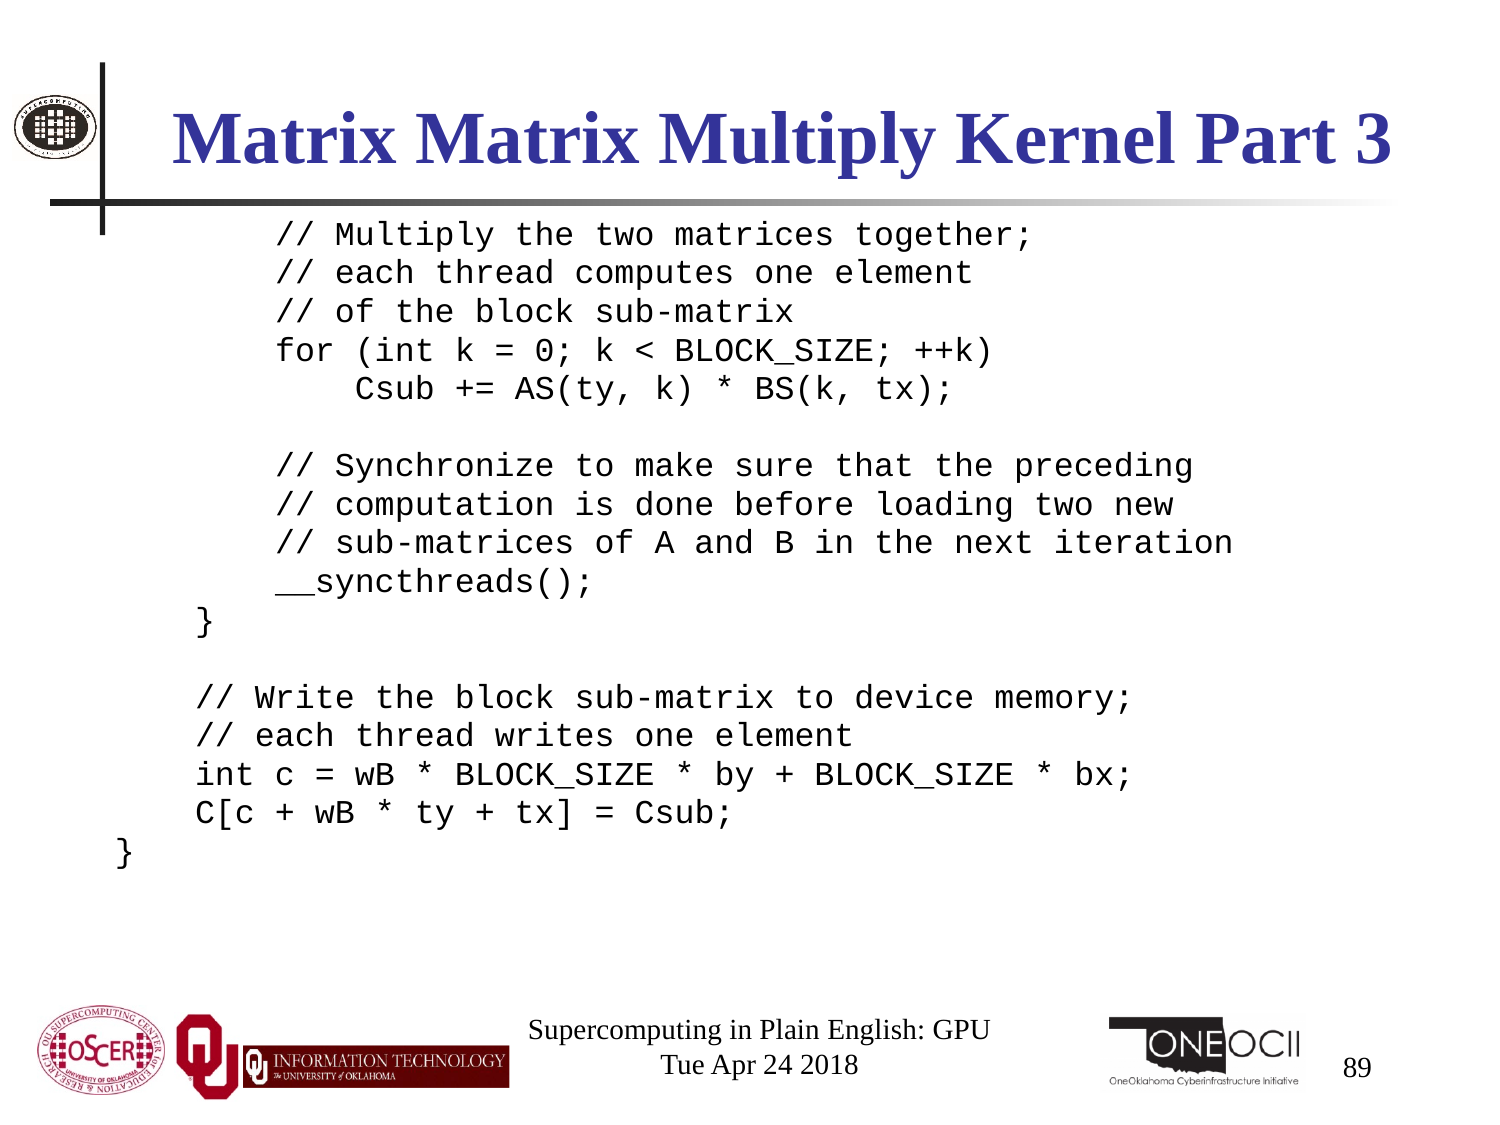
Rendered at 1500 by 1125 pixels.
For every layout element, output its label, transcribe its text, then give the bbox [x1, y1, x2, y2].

picture [12, 94, 98, 161]
picture [1100, 1013, 1306, 1093]
title Matrix Matrix Multiply Kernel Part 3 [124, 74, 1442, 187]
slide_number 89 [1174, 1015, 1388, 1091]
list // Multiply the two matrices together; // each thread computes one element // of the block sub-matrix for (int k = 0; k < BLOCK_SIZE; ++k) Csub += AS(ty, k) * BS(k, tx); // Synchronize to make sure that the preceding // computation is done before loading two new // sub-matrices of A and B in the next iteration __syncthreads(); } // Write the block sub-matrix to device memory; // each thread writes one element int c = wB * BLOCK_SIZE * by + BLOCK_SIZE * bx; C[c + wB * ty + tx] = Csub; } [99, 212, 1401, 976]
picture [174, 1012, 513, 1102]
footer Supercomputing in Plain English: GPU Tue Apr 24 2018 [431, 1012, 1088, 1088]
picture [37, 1005, 165, 1095]
